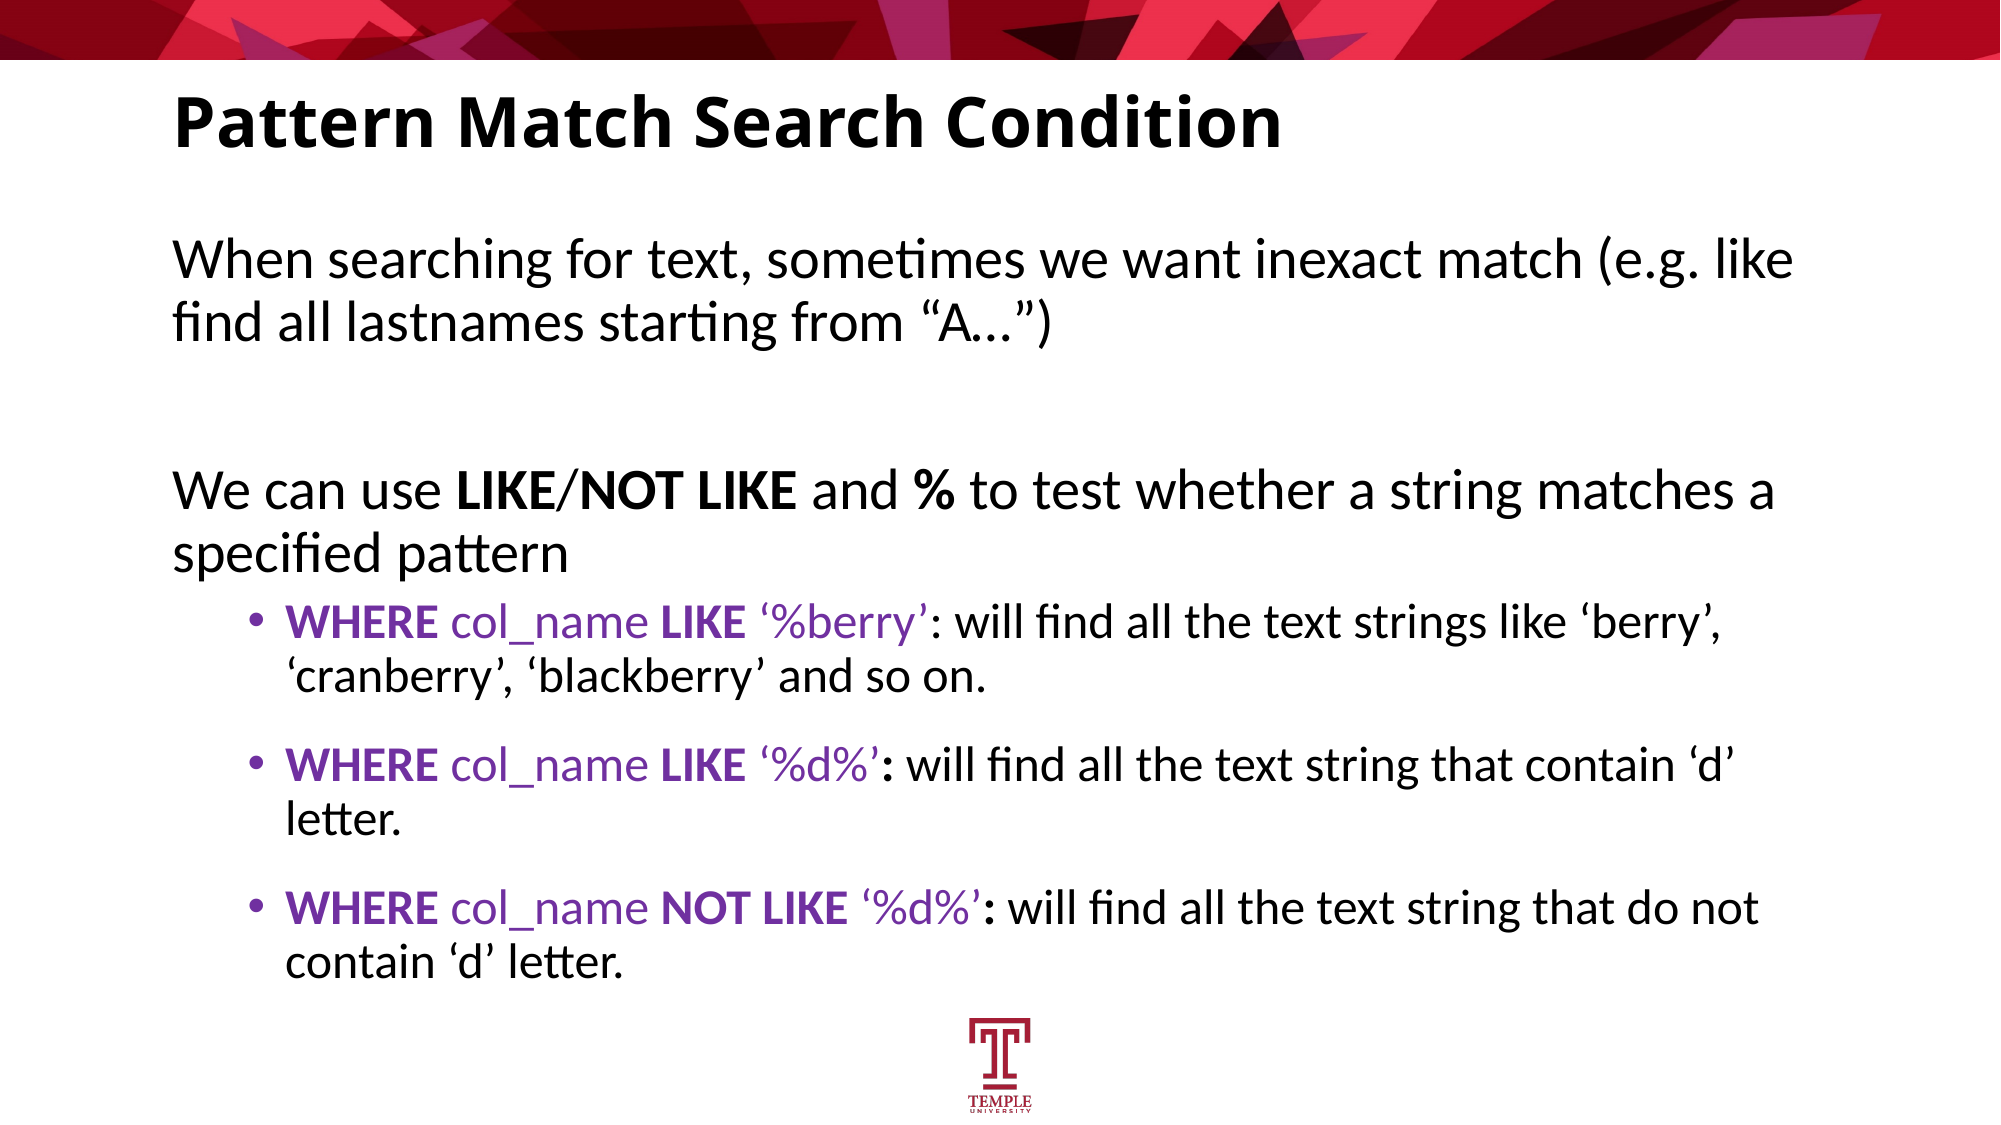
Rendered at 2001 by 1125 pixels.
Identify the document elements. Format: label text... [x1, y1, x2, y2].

title Pattern Match Search Condition [157, 60, 1508, 190]
list When searching for text, sometimes we want inexact match (e.g. like find all lastnames starting from “A…”) We can use LIKE/NOT LIKE and % to test whether a string matches a specified pattern WHERE col_name LIKE ‘%berry’: will find all the text strings like ‘berry’, ‘cranberry’, ‘blackberry’ and so on. WHERE col_name LIKE ‘%d%’: will find all the text string that contain ‘d’ letter. WHERE col_name NOT LIKE ‘%d%’: will find all the text string that do not contain ‘d’ letter. [157, 221, 1843, 1019]
picture [0, 0, 2000, 60]
picture [967, 1018, 1032, 1113]
